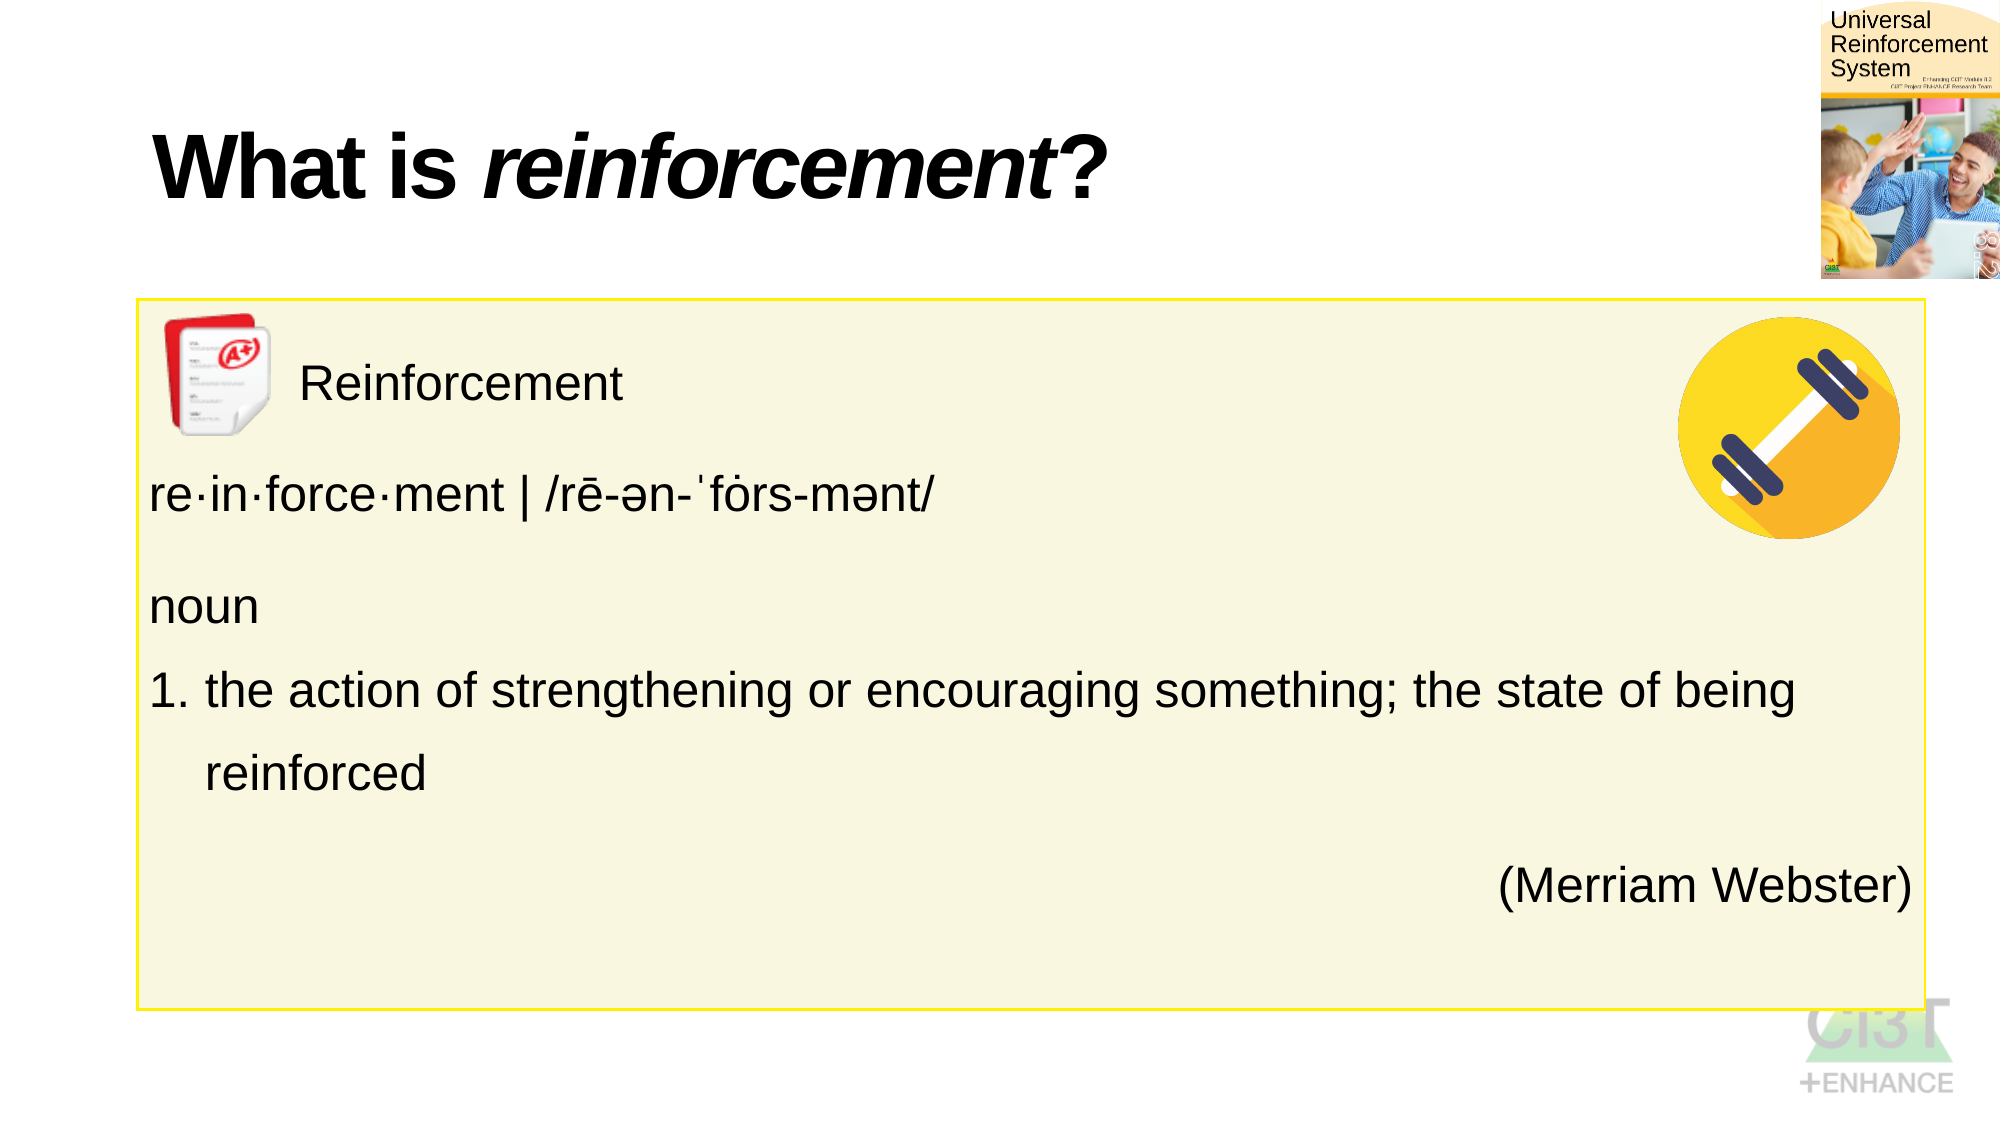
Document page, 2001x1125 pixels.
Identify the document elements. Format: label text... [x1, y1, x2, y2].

title What is reinforcement? [137, 59, 1821, 278]
picture [164, 313, 271, 436]
table_cell Ci3T EMPOWER Session 6 [1783, 920, 1970, 1103]
table_header Reinforcement re·in·force·ment | /rē-ən-ˈfȯrs-mənt/ noun the action of strengthening or encouraging something; the state of being reinforced (Merriam Webster) [139, 301, 1924, 1008]
picture [1821, 0, 2000, 279]
picture [1678, 317, 1900, 539]
